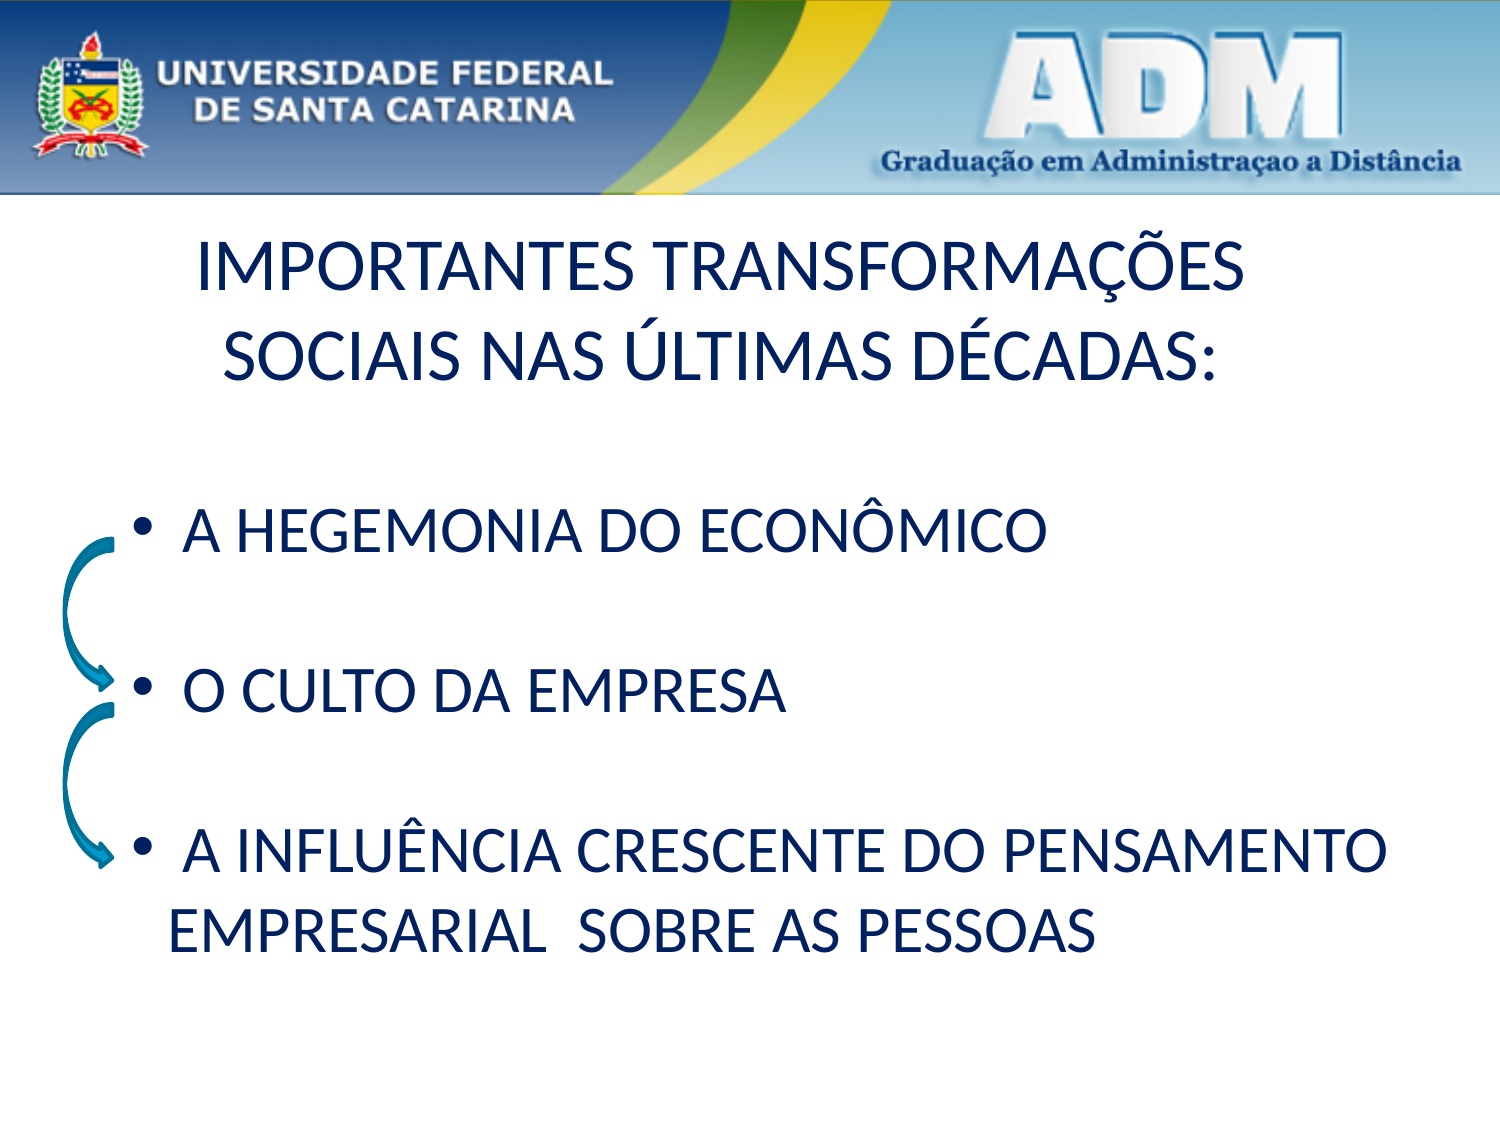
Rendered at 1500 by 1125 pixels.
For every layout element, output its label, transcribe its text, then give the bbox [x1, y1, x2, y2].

text_box [62, 702, 115, 869]
text_box [62, 536, 115, 693]
picture [0, 0, 1500, 195]
text_box A HEGEMONIA DO ECONÔMICO O CULTO DA EMPRESA A INFLUÊNCIA CRESCENTE DO PENSAMENTO EMPRESARIAL SOBRE AS PESSOAS [117, 398, 1407, 1053]
text_box IMPORTANTES TRANSFORMAÇÕES SOCIAIS NAS ÚLTIMAS DÉCADAS: [76, 208, 1366, 403]
